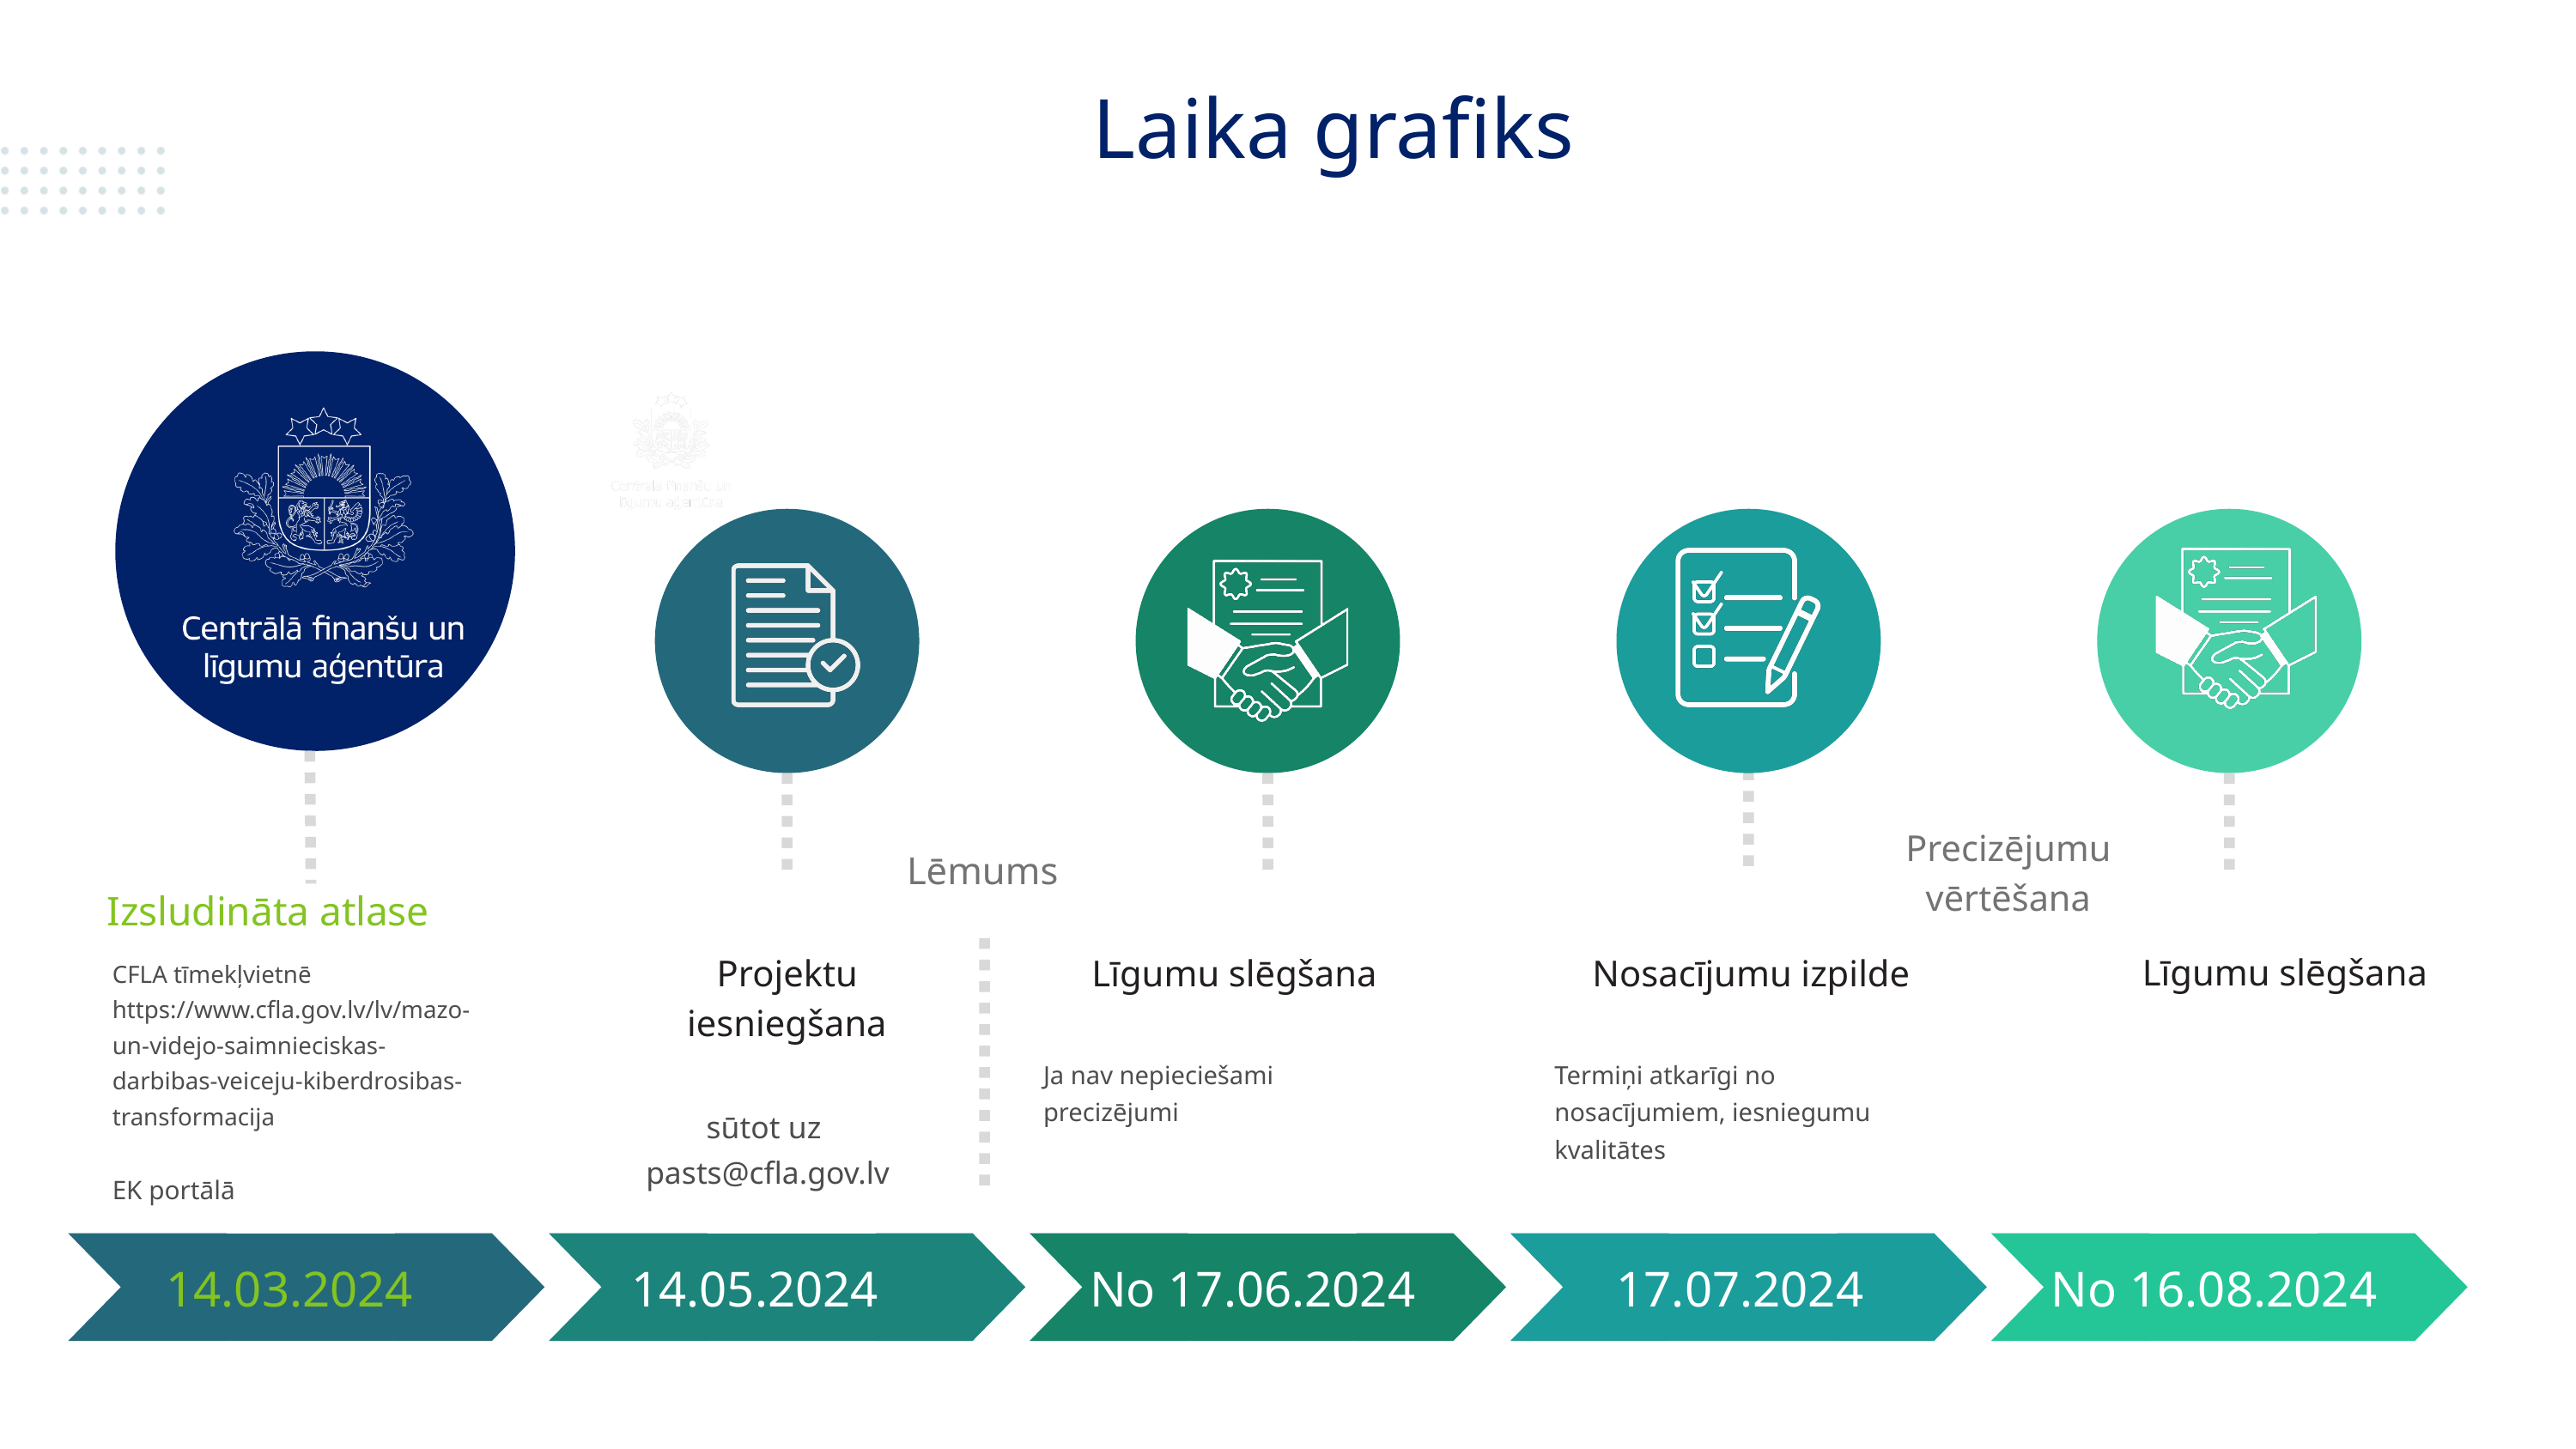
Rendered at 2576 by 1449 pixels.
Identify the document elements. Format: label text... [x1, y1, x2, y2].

text_box [0, 147, 166, 215]
text_box Projektu iesniegšana [617, 943, 957, 1045]
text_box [548, 1233, 1026, 1342]
text_box Ja nav nepieciešami precizējumi [1043, 1052, 1431, 1127]
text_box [1616, 508, 1881, 773]
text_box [1990, 1233, 2469, 1342]
text_box Precizējumu vērtēšana [1838, 818, 2178, 919]
text_box Laika grafiks [549, 68, 2118, 175]
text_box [654, 508, 920, 773]
text_box [94, 280, 552, 737]
text_box Termiņi atkarīgi no nosacījumiem, iesniegumu kvalitātes [1554, 1052, 1943, 1165]
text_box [115, 350, 516, 751]
text_box Nosacījumu izpilde [1592, 943, 1932, 994]
text_box [574, 337, 769, 533]
text_box Izsludināta atlase [106, 878, 515, 934]
text_box Lēmums [907, 840, 1262, 893]
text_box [1135, 508, 1400, 773]
text_box No 16.08.2024 [2050, 1249, 2502, 1385]
text_box Līgumu slēgšana [2142, 943, 2541, 993]
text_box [1029, 1233, 1507, 1342]
text_box sūtot uz pasts@cfla.gov.lv [574, 1099, 963, 1191]
text_box CFLA tīmekļvietnē https://www.cfla.gov.lv/lv/mazo-un-videjo-saimnieciskas-darbibas-veiceju-kiberdrosibas-transformacija EK portālā [112, 951, 482, 1231]
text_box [1510, 1233, 1988, 1342]
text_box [2097, 508, 2362, 773]
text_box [67, 1233, 545, 1342]
text_box Līgumu slēgšana [1091, 943, 1431, 994]
